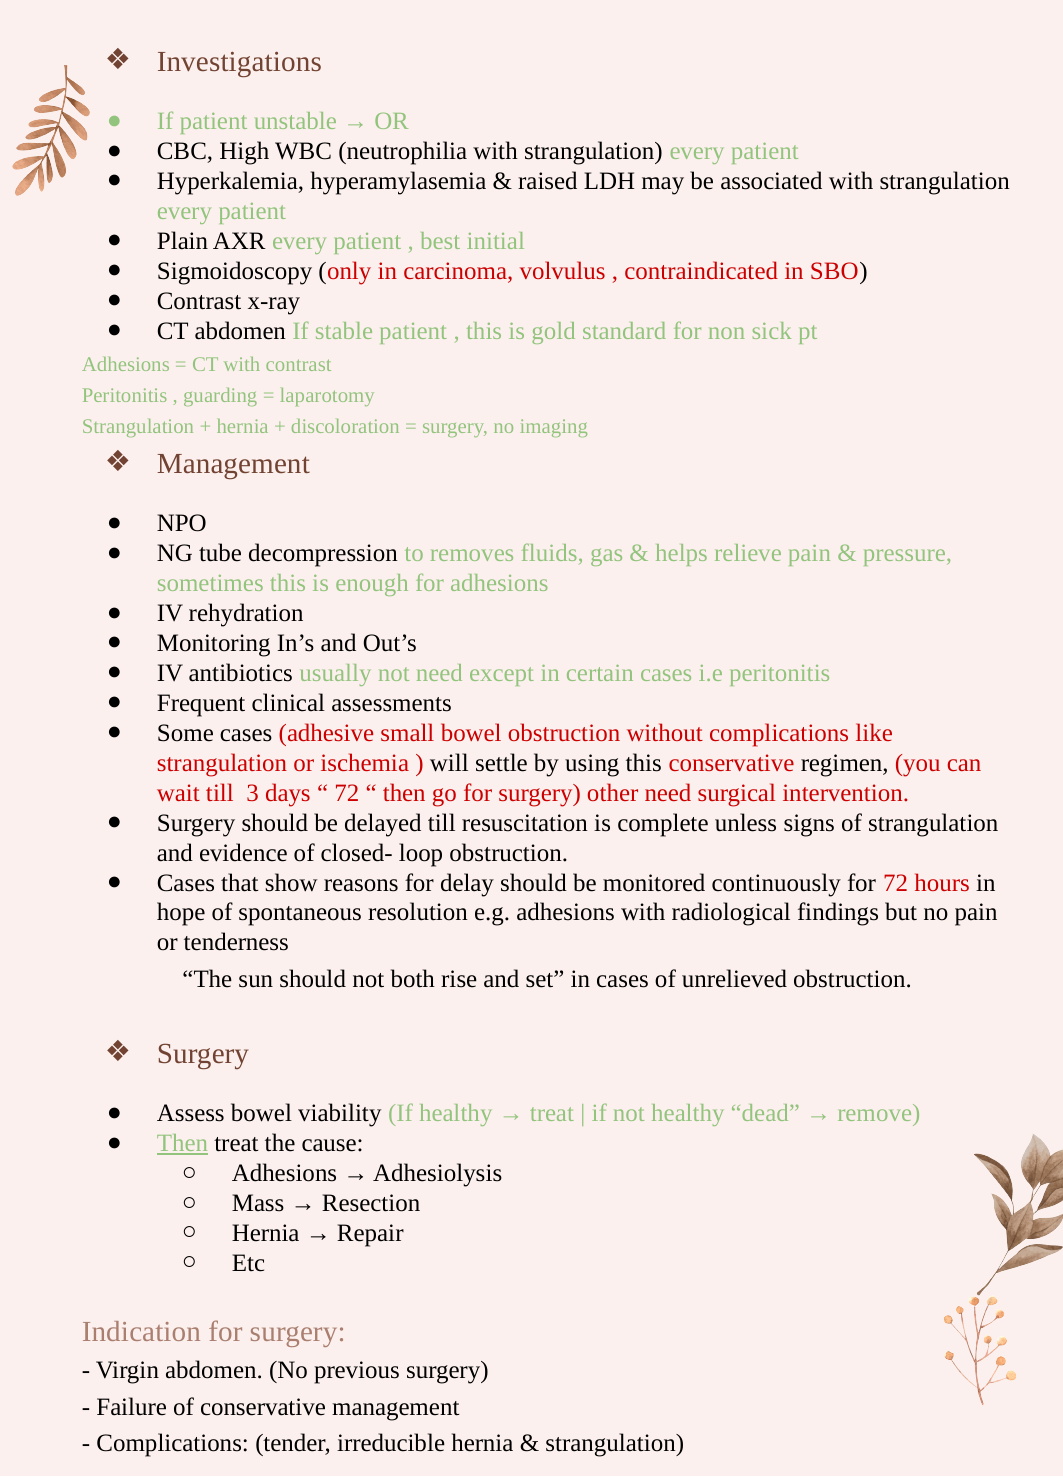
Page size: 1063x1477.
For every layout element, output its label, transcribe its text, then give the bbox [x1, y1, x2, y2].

picture [0, 65, 66, 196]
picture [919, 1312, 1041, 1412]
picture [1029, 1133, 1063, 1307]
list Investigations If patient unstable → OR CBC, High WBC (neutrophilia with strangulation) every patient Hyperkalemia, hyperamylasemia & raised LDH may be associated with strangulation every patient Plain AXR every patient , best initial Sigmoidoscopy (only in carcinoma, volvulus , contraindicated in SBO) Contrast x-ray CT abdomen If stable patient , this is gold standard for non sick pt Adhesions = CT with contrast Peritonitis , guarding = laparotomy Strangulation + hernia + discoloration = surgery, no imaging Management NPO NG tube decompression to removes fluids, gas & helps relieve pain & pressure, sometimes this is enough for adhesions IV rehydration Monitoring In’s and Out’s IV antibiotics usually not need except in certain cases i.e peritonitis Frequent clinical assessments Some cases (adhesive small bowel obstruction without complications like strangulation or ischemia ) will settle by using this conservative regimen, (you can wait till 3 days “ 72 “ then go for surgery) other need surgical intervention. Surgery should be delayed till resuscitation is complete unless signs of strangulation and evidence of closed- loop obstruction. Cases that show reasons for delay should be monitored continuously for 72 hours in hope of spontaneous resolution e.g. adhesions with radiological findings but no pain or tenderness “The sun should not both rise and set” in cases of unrelieved obstruction. Surgery Assess bowel viability (If healthy → treat | if not healthy “dead” → remove) Then treat the cause: Adhesions → Adhesiolysis Mass → Resection Hernia → Repair Etc Indication for surgery: - Virgin abdomen. (No previous surgery) - Failure of conservative management - Complications: (tender, irreducible hernia & strangulation) [66, 27, 1029, 1340]
